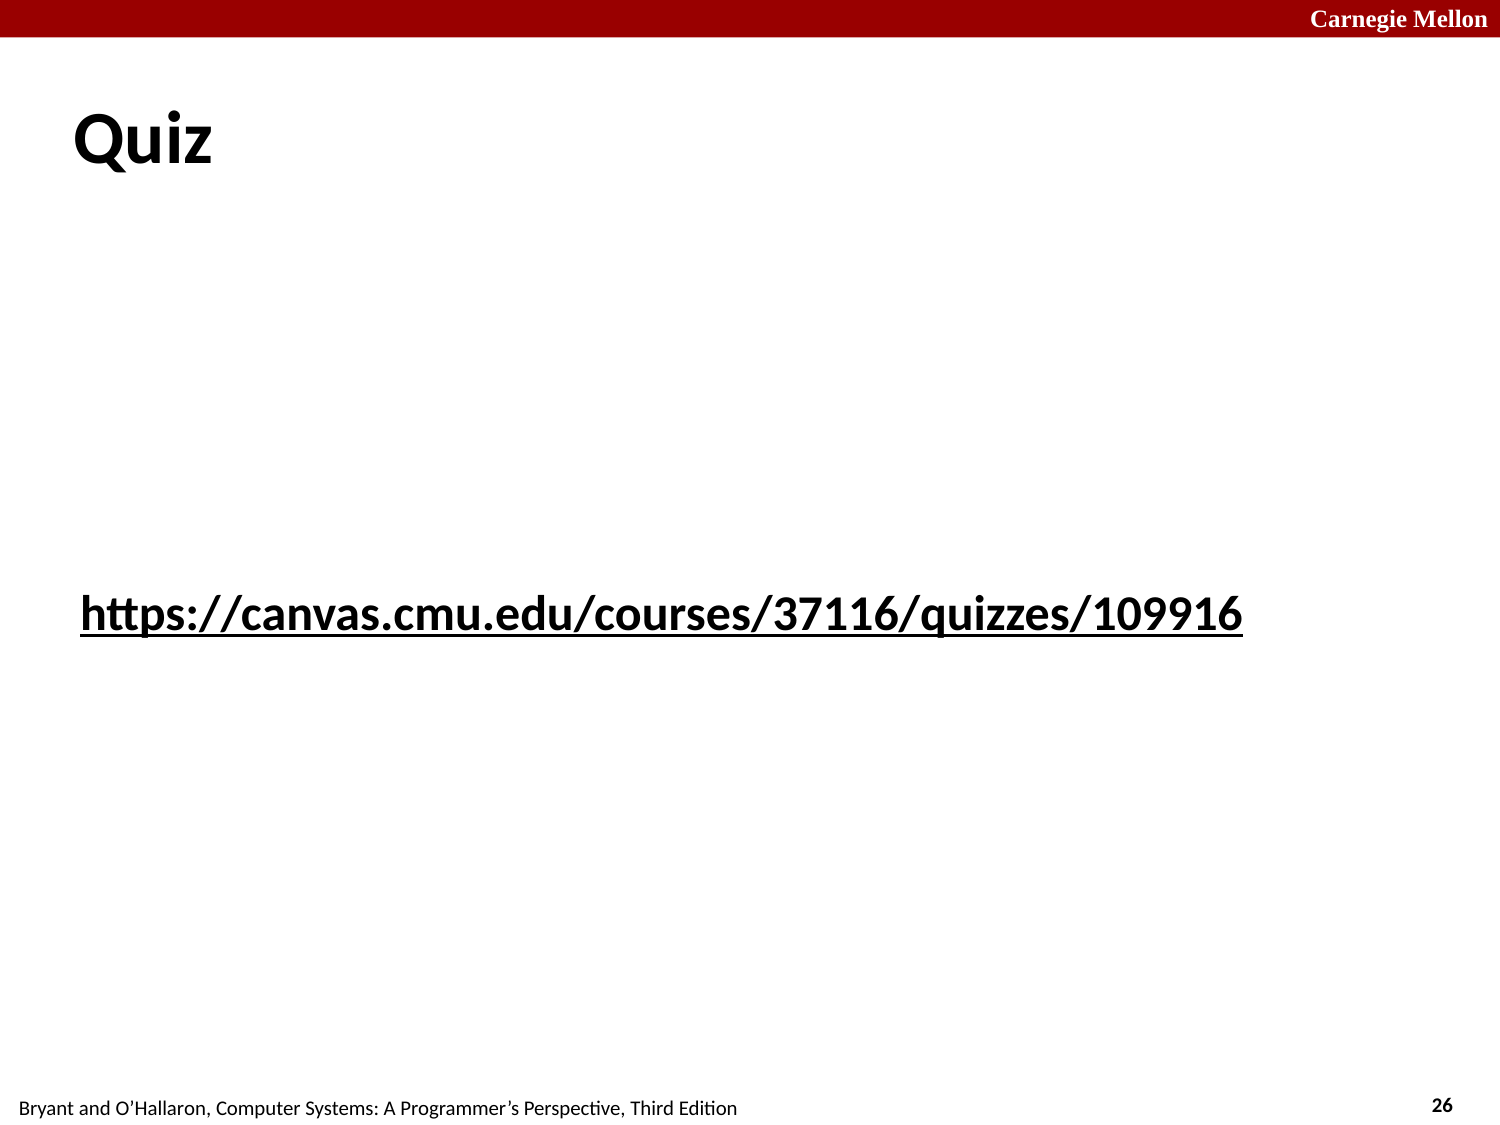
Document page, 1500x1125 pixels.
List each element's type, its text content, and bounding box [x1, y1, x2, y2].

list https://canvas.cmu.edu/courses/37116/quizzes/109916 [64, 223, 1361, 1040]
title Quiz [58, 71, 1305, 197]
